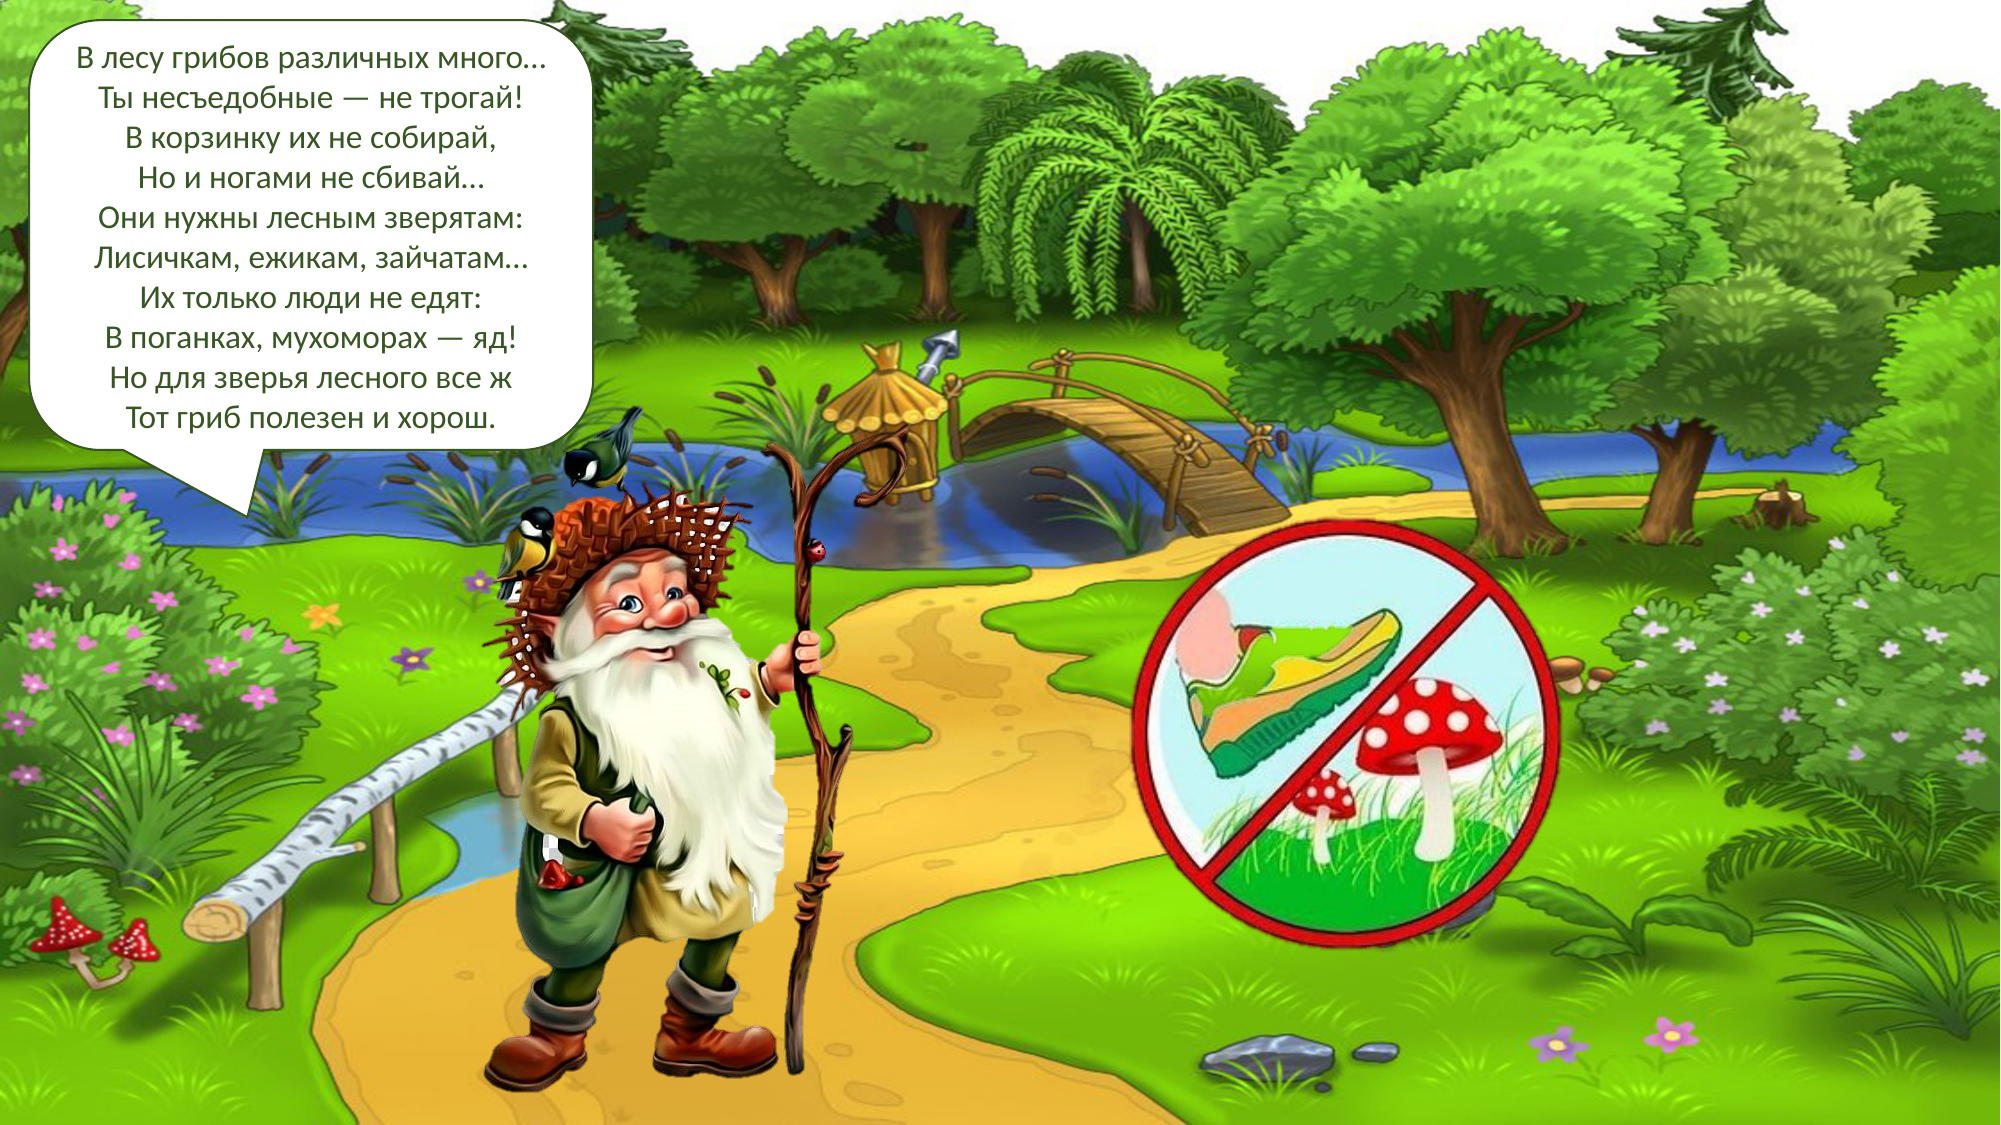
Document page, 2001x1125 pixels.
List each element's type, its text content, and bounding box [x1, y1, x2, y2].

picture [0, 0, 2001, 1125]
text_box В лесу грибов различных много… Ты несъедобные — не трогай! В корзинку их не собирай, Но и ногами не сбивай… Они нужны лесным зверятам: Лисичкам, ежикам, зайчатам… Их только люди не едят: В поганках, мухоморах — яд! Но для зверья лесного все ж Тот гриб полезен и хорош. [28, 19, 595, 519]
